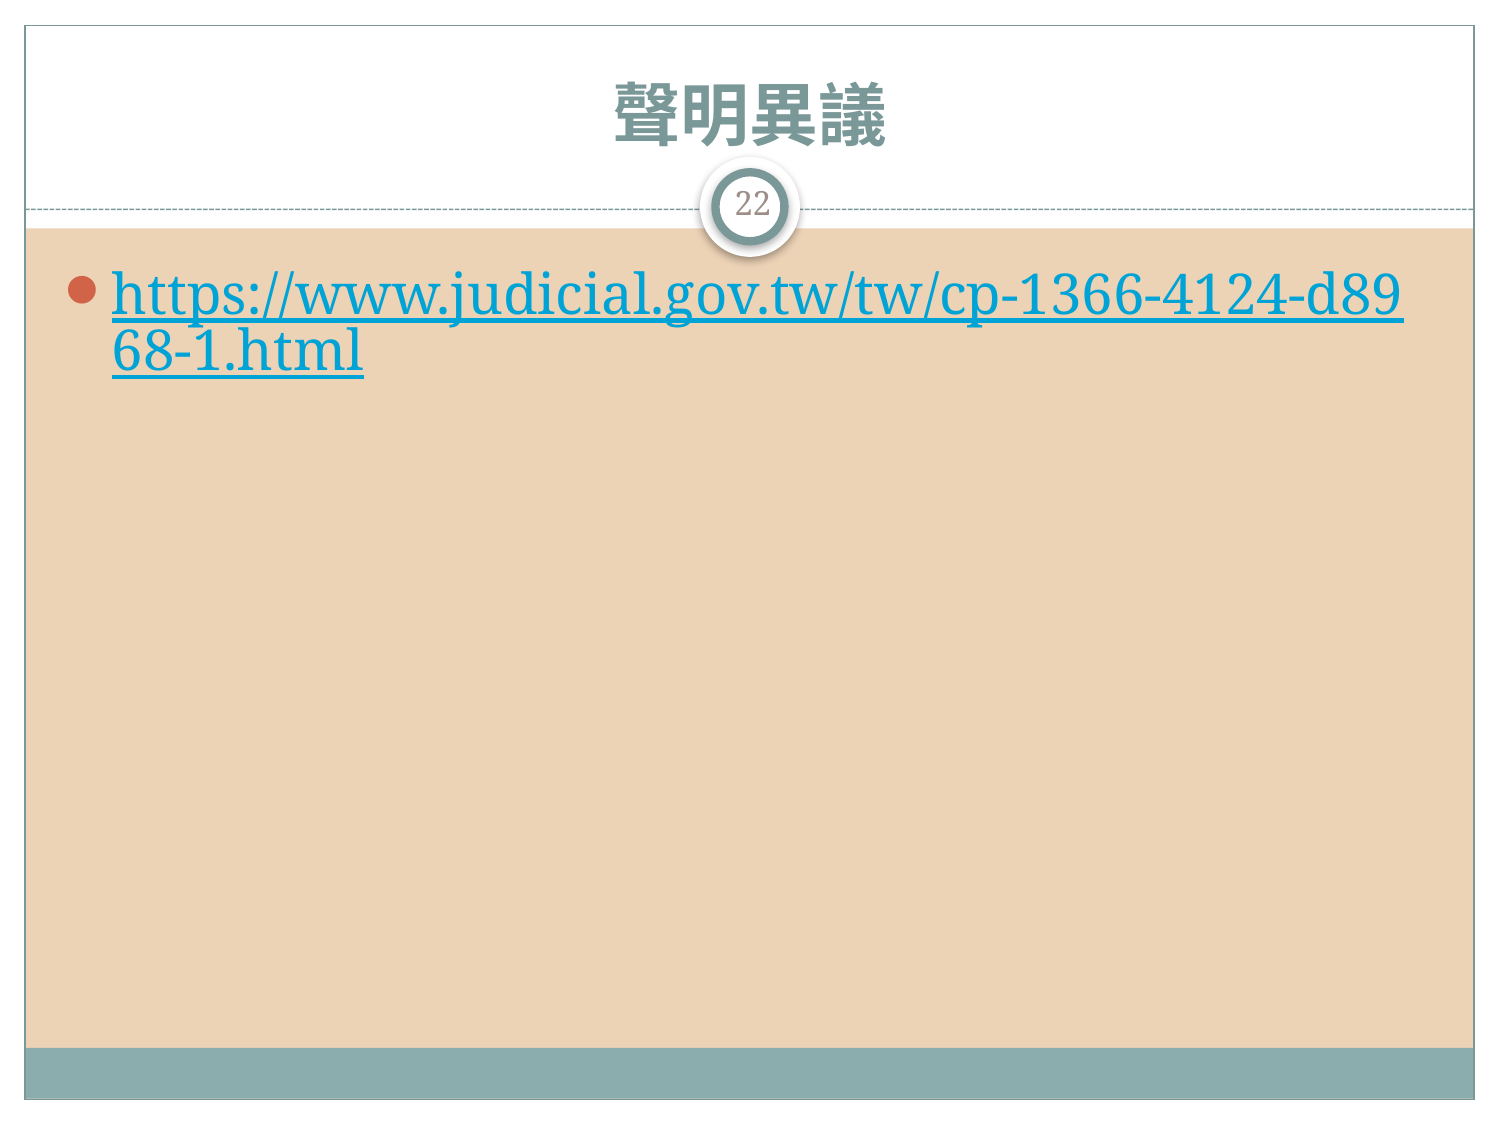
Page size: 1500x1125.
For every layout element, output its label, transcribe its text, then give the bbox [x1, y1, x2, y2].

slide_number 22 [715, 168, 791, 241]
list https://www.judicial.gov.tw/tw/cp-1366-4124-d8968-1.html [49, 250, 1445, 1001]
title 聲明異議 [49, 37, 1450, 162]
